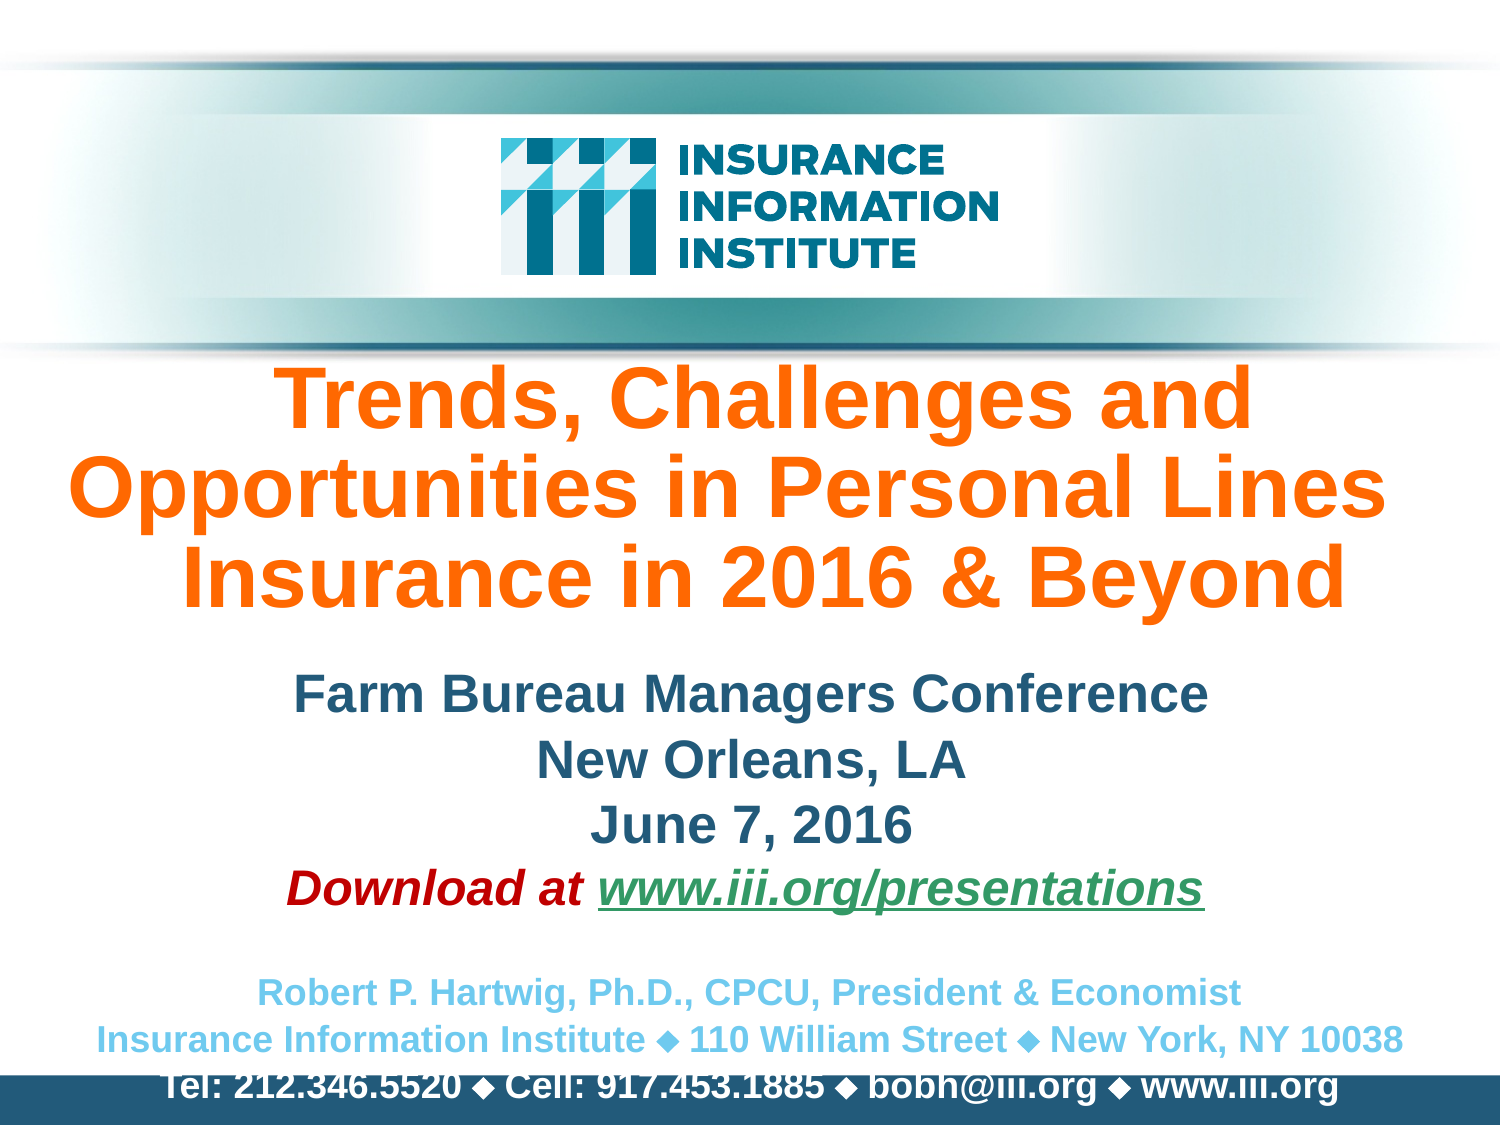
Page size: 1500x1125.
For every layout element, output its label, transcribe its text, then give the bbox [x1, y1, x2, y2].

picture [0, 43, 1500, 368]
text_box Robert P. Hartwig, Ph.D., CPCU, President & Economist Insurance Information Institute  110 William Street  New York, NY 10038 Tel: 212.346.5520  Cell: 917.453.1885  bobh@iii.org  www.iii.org [0, 965, 1500, 1115]
title Trends, Challenges and Opportunities in Personal Lines Insurance in 2016 & Beyond [17, 355, 1500, 732]
text_box Farm Bureau Managers Conference New Orleans, LA June 7, 2016 Download at www.iii.org/presentations [18, 663, 1487, 923]
